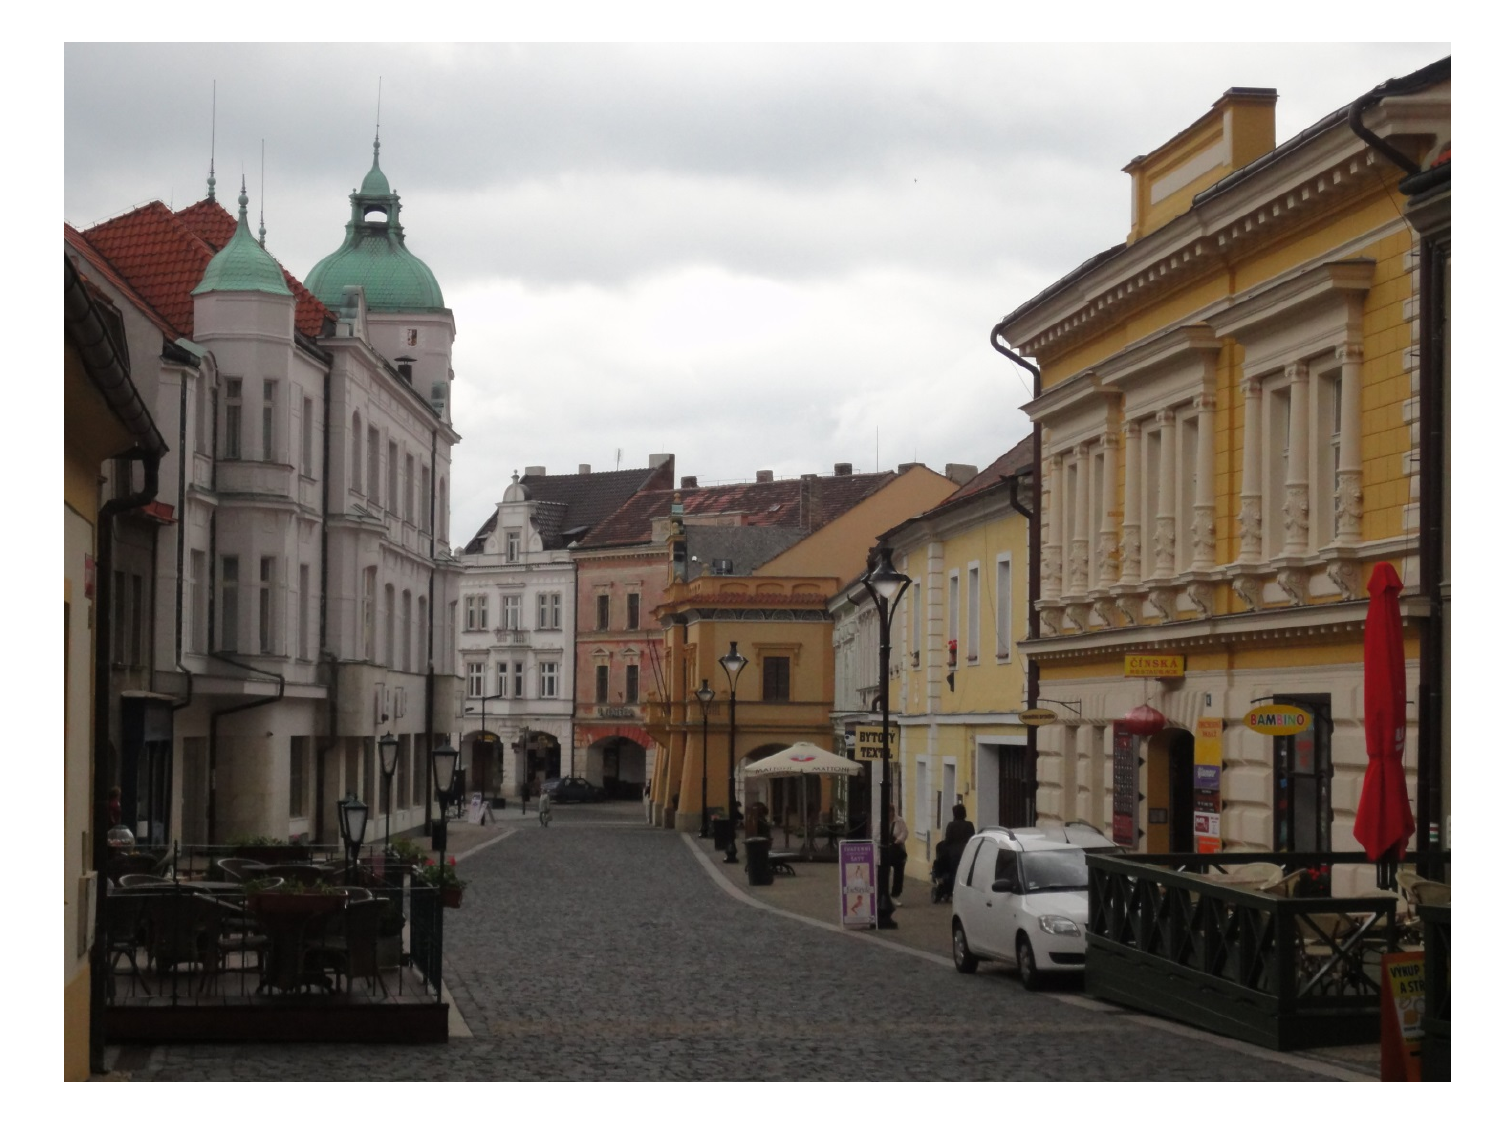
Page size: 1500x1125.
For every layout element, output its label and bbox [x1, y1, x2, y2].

list [64, 42, 1451, 1083]
